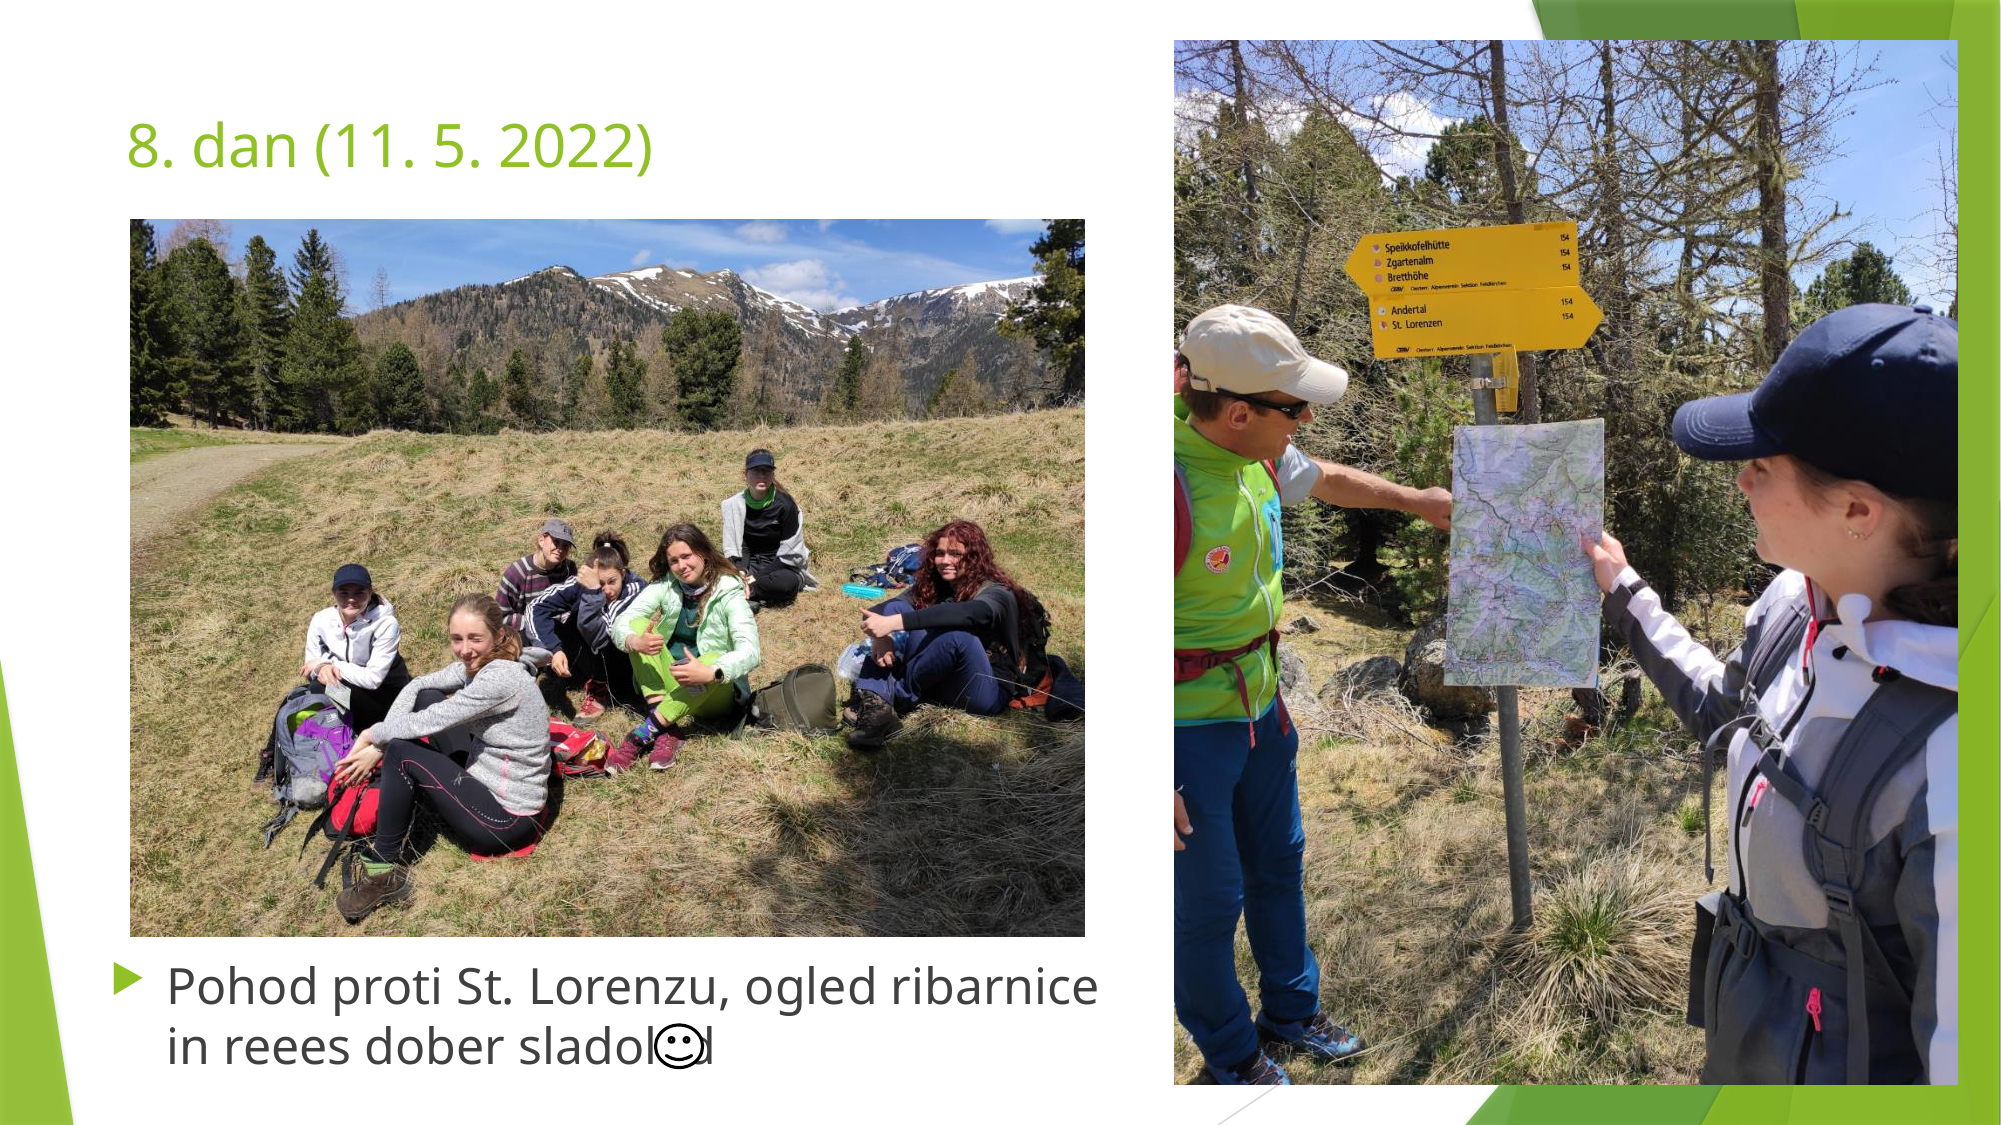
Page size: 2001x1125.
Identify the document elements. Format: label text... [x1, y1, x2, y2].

text_box [653, 1023, 705, 1070]
title 8. dan (11. 5. 2022) [111, 99, 706, 189]
picture [129, 219, 1086, 937]
picture [1173, 40, 1958, 1085]
list Pohod proti St. Lorenzu, ogled ribarnice in reees dober sladoled [95, 946, 1146, 1057]
